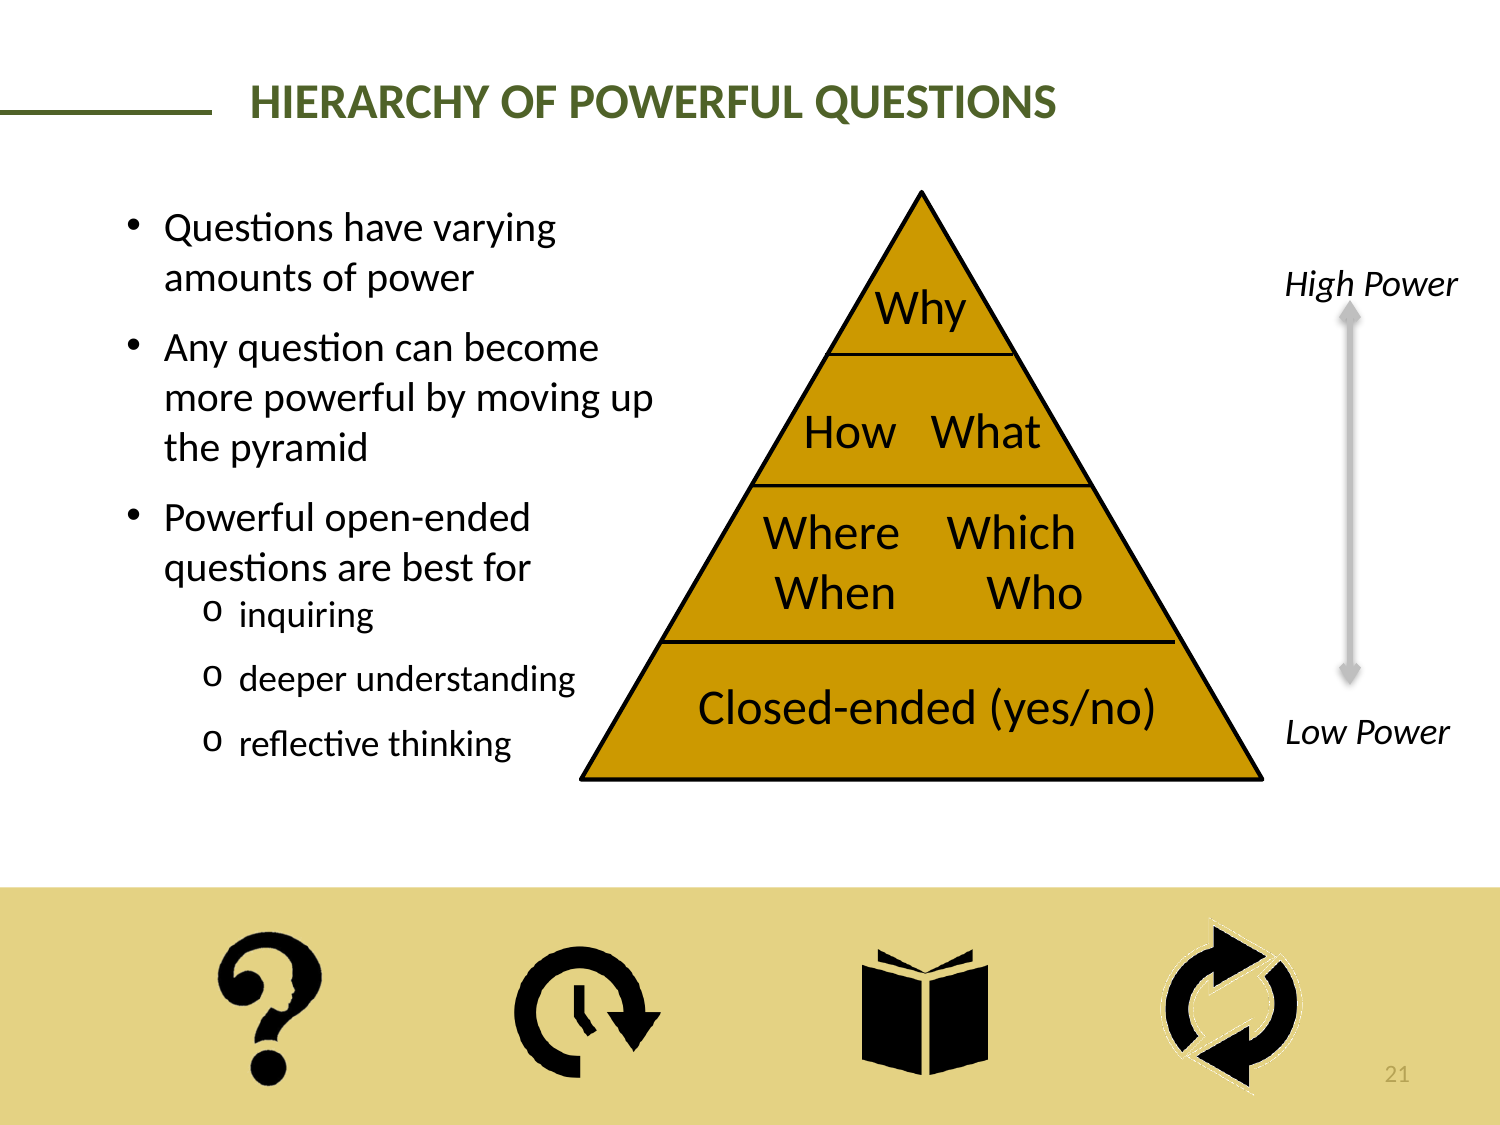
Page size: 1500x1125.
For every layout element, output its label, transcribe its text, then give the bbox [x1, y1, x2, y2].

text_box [580, 191, 1263, 780]
text_box Questions have varying amounts of power Any question can become more powerful by moving up the pyramid Powerful open-ended questions are best for inquiring deeper understanding reflective thinking [111, 192, 700, 885]
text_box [1268, 251, 1476, 761]
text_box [0, 887, 1500, 1125]
text_box HIERARCHY OF POWERFUL QUESTIONS [235, 61, 1400, 136]
